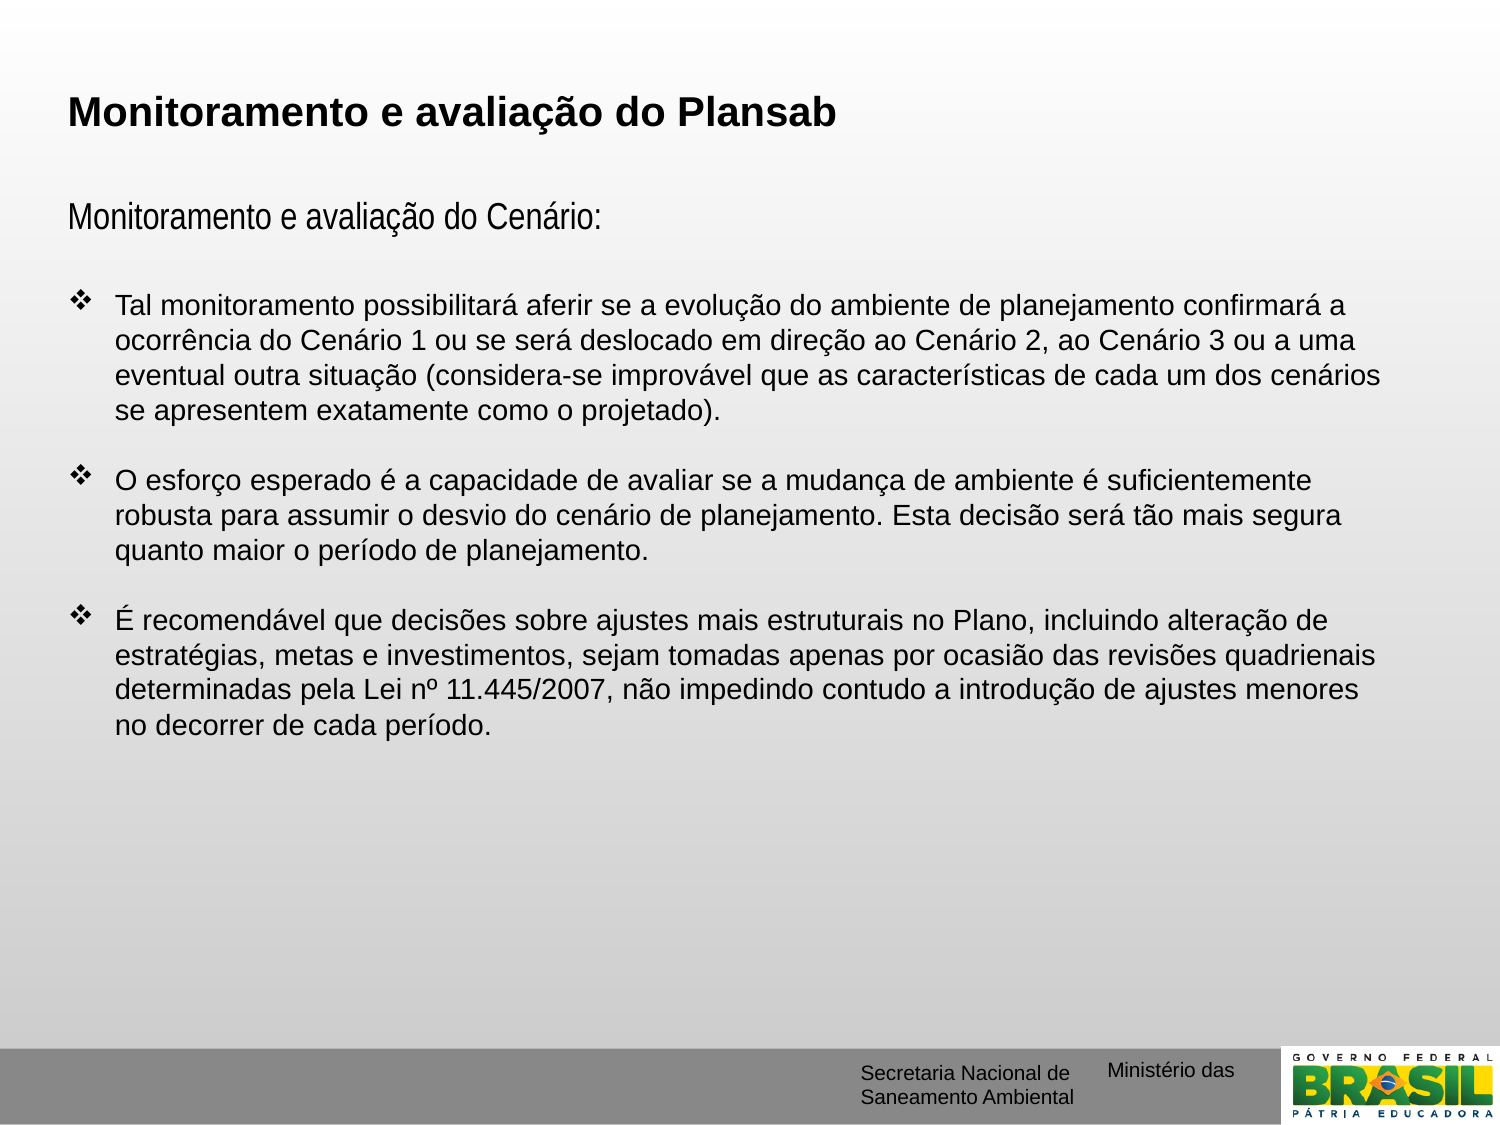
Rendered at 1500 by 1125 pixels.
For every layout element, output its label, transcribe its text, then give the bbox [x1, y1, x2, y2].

picture [1281, 1046, 1500, 1125]
text_box Tal monitoramento possibilitará aferir se a evolução do ambiente de planejamento confirmará a ocorrência do Cenário 1 ou se será deslocado em direção ao Cenário 2, ao Cenário 3 ou a uma eventual outra situação (considera-se improvável que as características de cada um dos cenários se apresentem exatamente como o projetado). O esforço esperado é a capacidade de avaliar se a mudança de ambiente é suficientemente robusta para assumir o desvio do cenário de planejamento. Esta decisão será tão mais segura quanto maior o período de planejamento. É recomendável que decisões sobre ajustes mais estruturais no Plano, incluindo alteração de estratégias, metas e investimentos, sejam tomadas apenas por ocasião das revisões quadrienais determinadas pela Lei nº 11.445/2007, não impedindo contudo a introdução de ajustes menores no decorrer de cada período. [53, 278, 1400, 749]
text_box Monitoramento e avaliação do Cenário: [52, 184, 1400, 245]
text_box Monitoramento e avaliação do Plansab [53, 77, 1270, 143]
